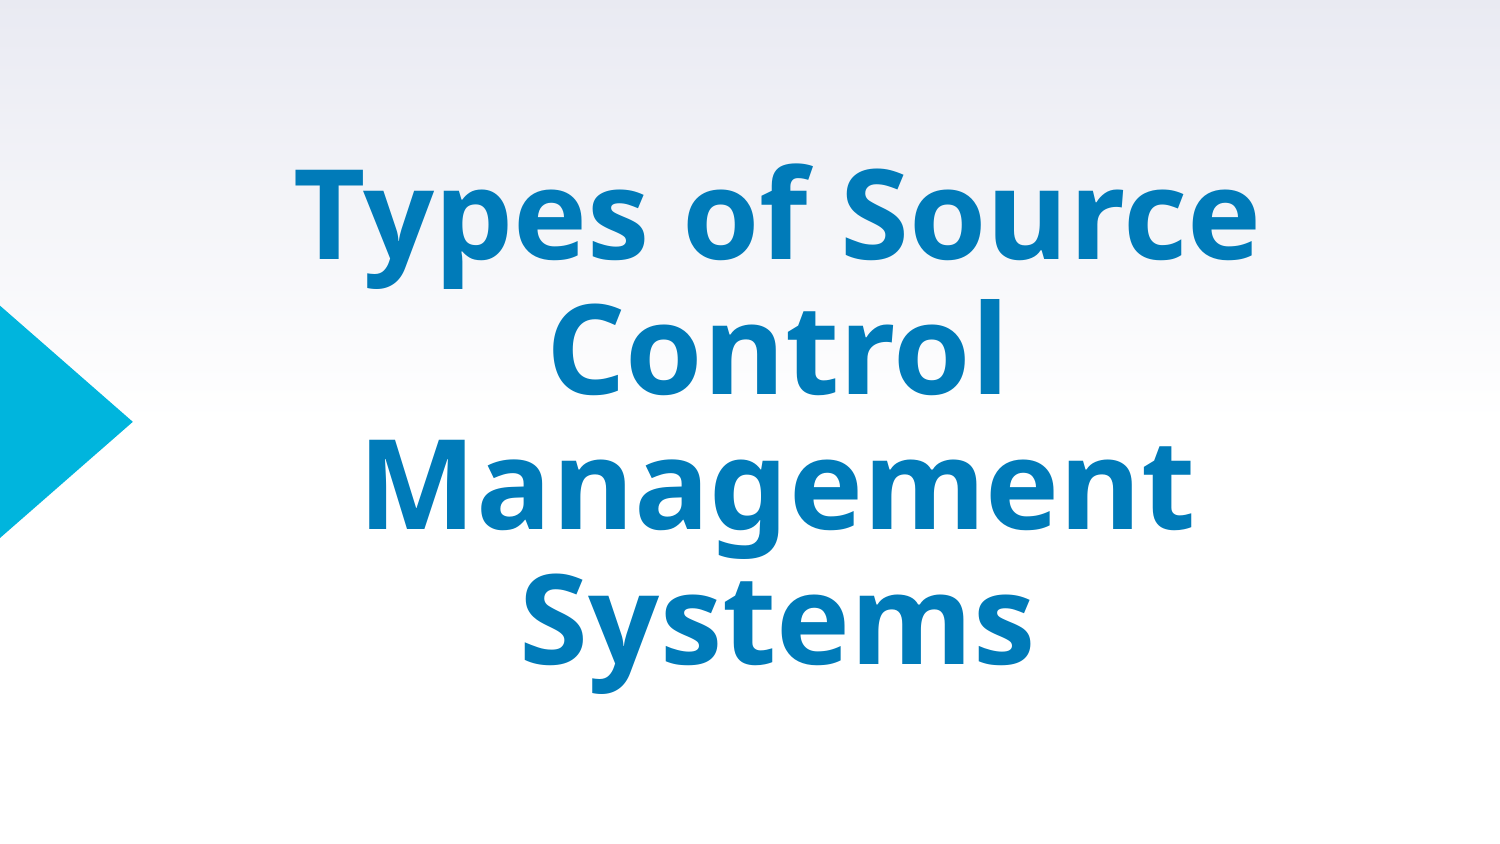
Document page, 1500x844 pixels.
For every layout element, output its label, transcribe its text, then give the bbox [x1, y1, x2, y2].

title Types of Source Control Management Systems [133, 305, 1423, 538]
